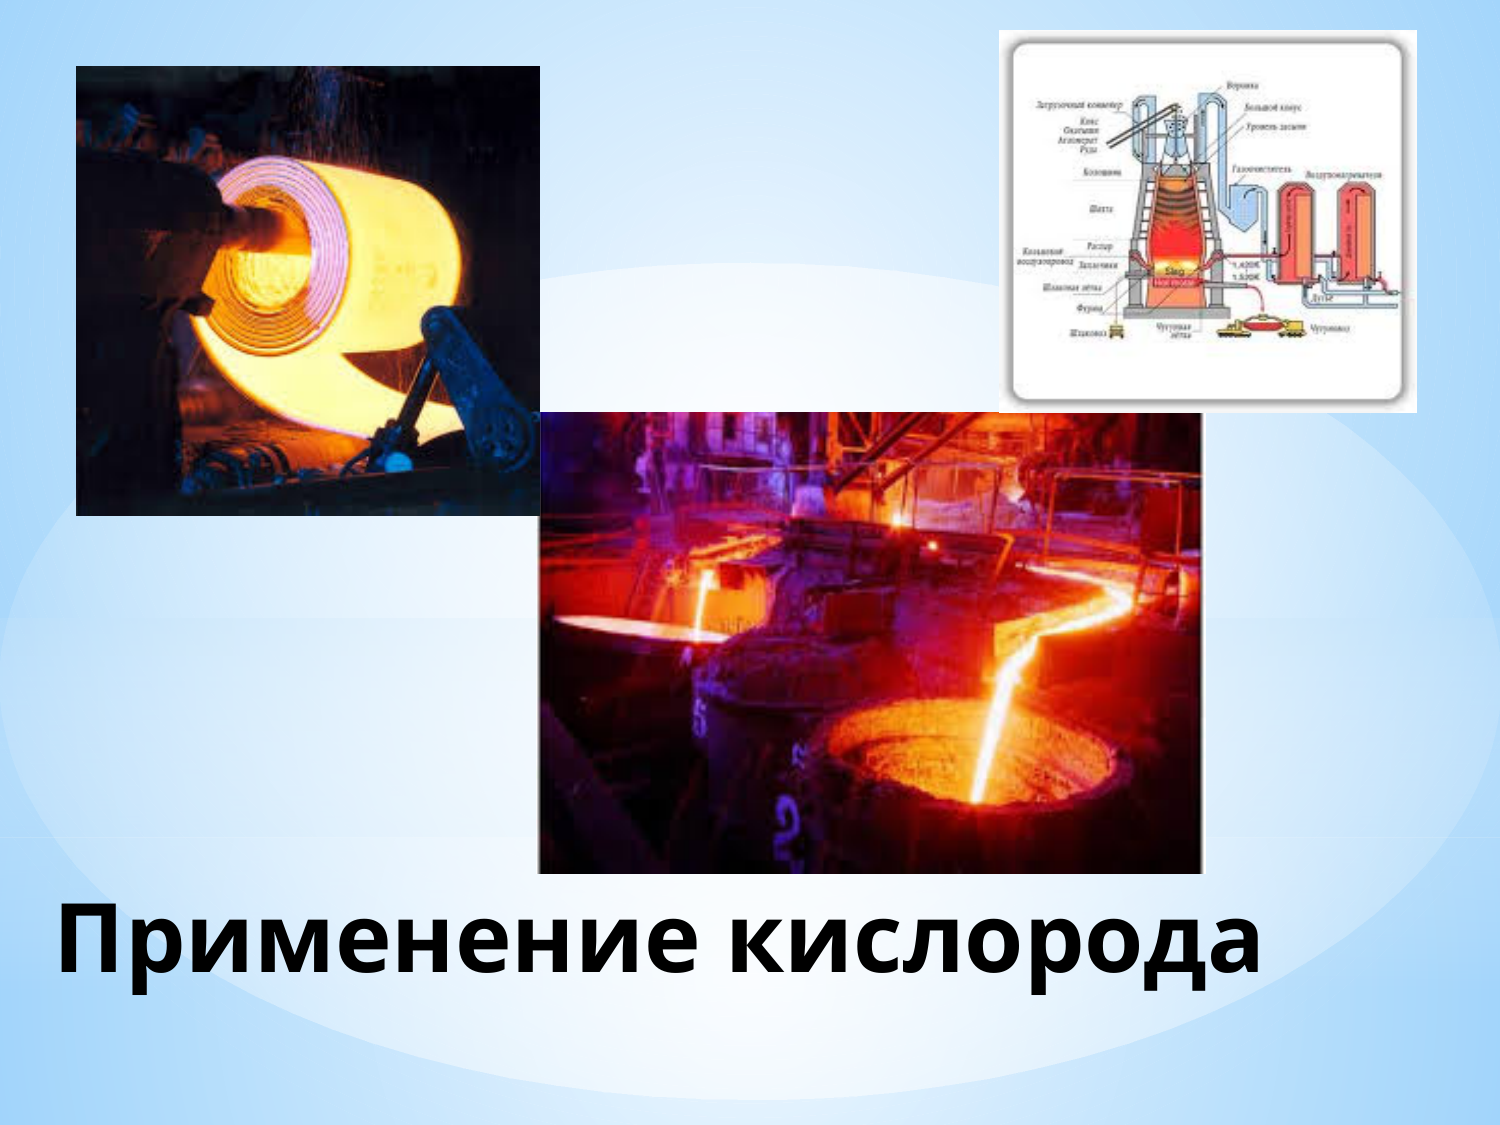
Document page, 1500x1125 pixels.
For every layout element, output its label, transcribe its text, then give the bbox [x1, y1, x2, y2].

picture [76, 30, 1417, 874]
text_box Применение кислорода [21, 869, 1298, 1057]
